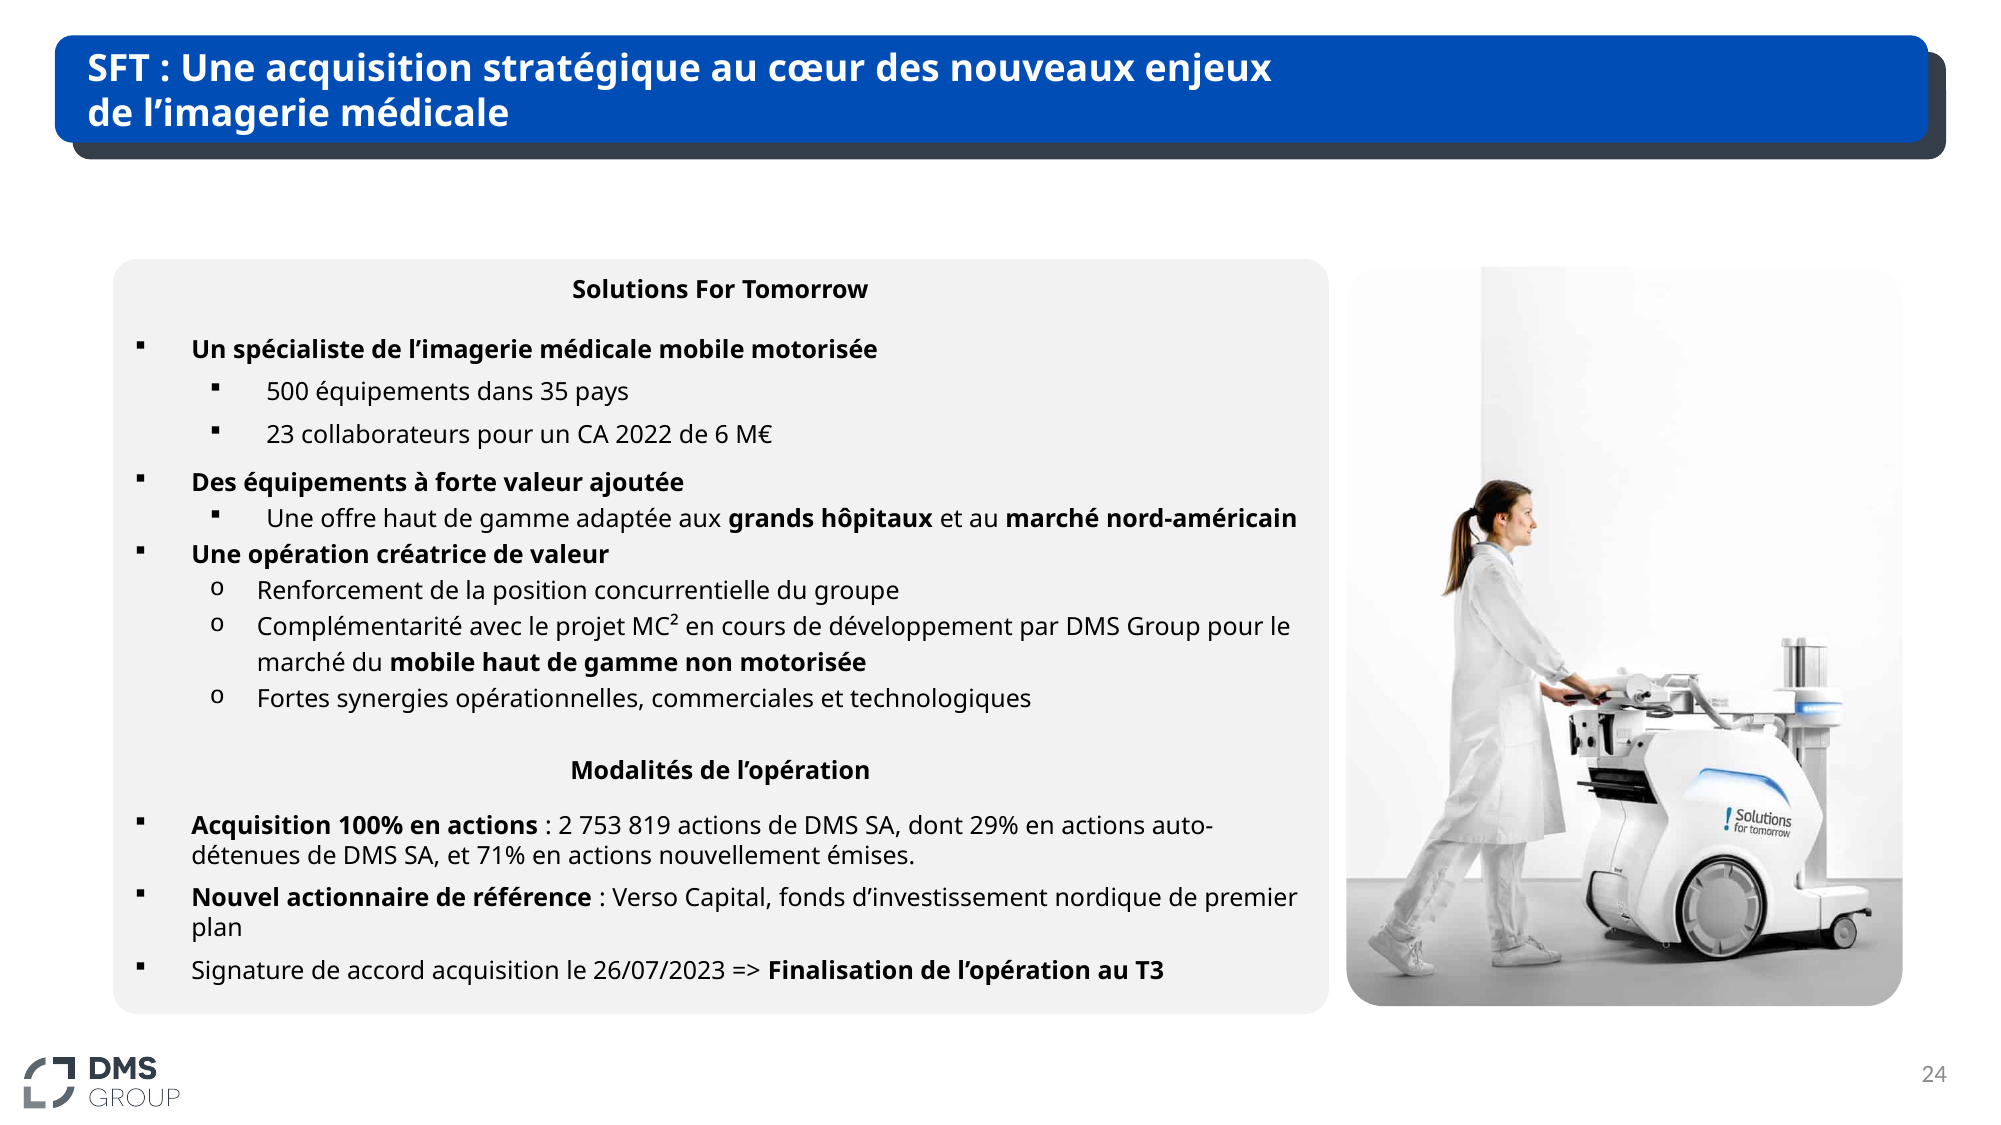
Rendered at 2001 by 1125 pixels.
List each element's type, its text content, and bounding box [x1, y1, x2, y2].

slide_number 24 [1512, 1042, 1963, 1103]
list SFT : Une acquisition stratégique au cœur des nouveaux enjeux de l’imagerie médicale [72, 35, 1899, 143]
text_box Solutions For Tomorrow Un spécialiste de l’imagerie médicale mobile motorisée 500 équipements dans 35 pays 23 collaborateurs pour un CA 2022 de 6 M€ Des équipements à forte valeur ajoutée Une offre haut de gamme adaptée aux grands hôpitaux et au marché nord-américain Une opération créatrice de valeur Renforcement de la position concurrentielle du groupe Complémentarité avec le projet MC² en cours de développement par DMS Group pour le marché du mobile haut de gamme non motorisée Fortes synergies opérationnelles, commerciales et technologiques Modalités de l’opération Acquisition 100% en actions : 2 753 819 actions de DMS SA, dont 29% en actions auto-détenues de DMS SA, et 71% en actions nouvellement émises. Nouvel actionnaire de référence : Verso Capital, fonds d’investissement nordique de premier plan Signature de accord acquisition le 26/07/2023 => Finalisation de l’opération au T3 [111, 257, 1330, 1016]
picture [0, 1028, 247, 1125]
picture [1346, 266, 1903, 1007]
